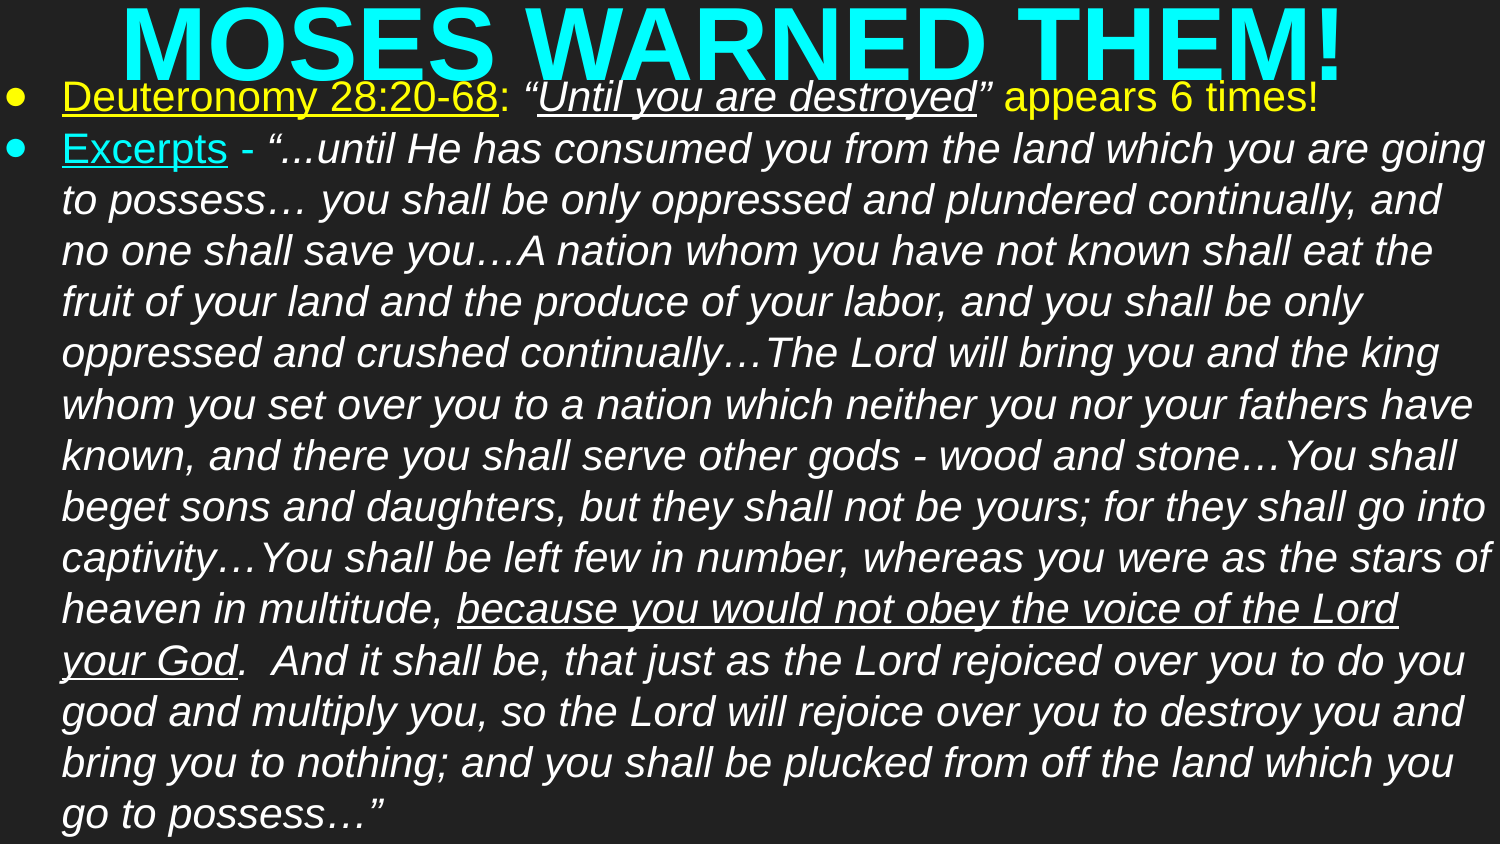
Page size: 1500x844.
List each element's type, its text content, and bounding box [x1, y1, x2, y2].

title MOSES WARNED THEM! [0, 0, 1500, 54]
subtitle Deuteronomy 28:20-68: “Until you are destroyed” appears 6 times! Excerpts - “...until He has consumed you from the land which you are going to possess… you shall be only oppressed and plundered continually, and no one shall save you…A nation whom you have not known shall eat the fruit of your land and the produce of your labor, and you shall be only oppressed and crushed continually…The Lord will bring you and the king whom you set over you to a nation which neither you nor your fathers have known, and there you shall serve other gods - wood and stone…You shall beget sons and daughters, but they shall not be yours; for they shall go into captivity…You shall be left few in number, whereas you were as the stars of heaven in multitude, because you would not obey the voice of the Lord your God. And it shall be, that just as the Lord rejoiced over you to do you good and multiply you, so the Lord will rejoice over you to destroy you and bring you to nothing; and you shall be plucked from off the land which you go to possess…” [0, 54, 1500, 844]
